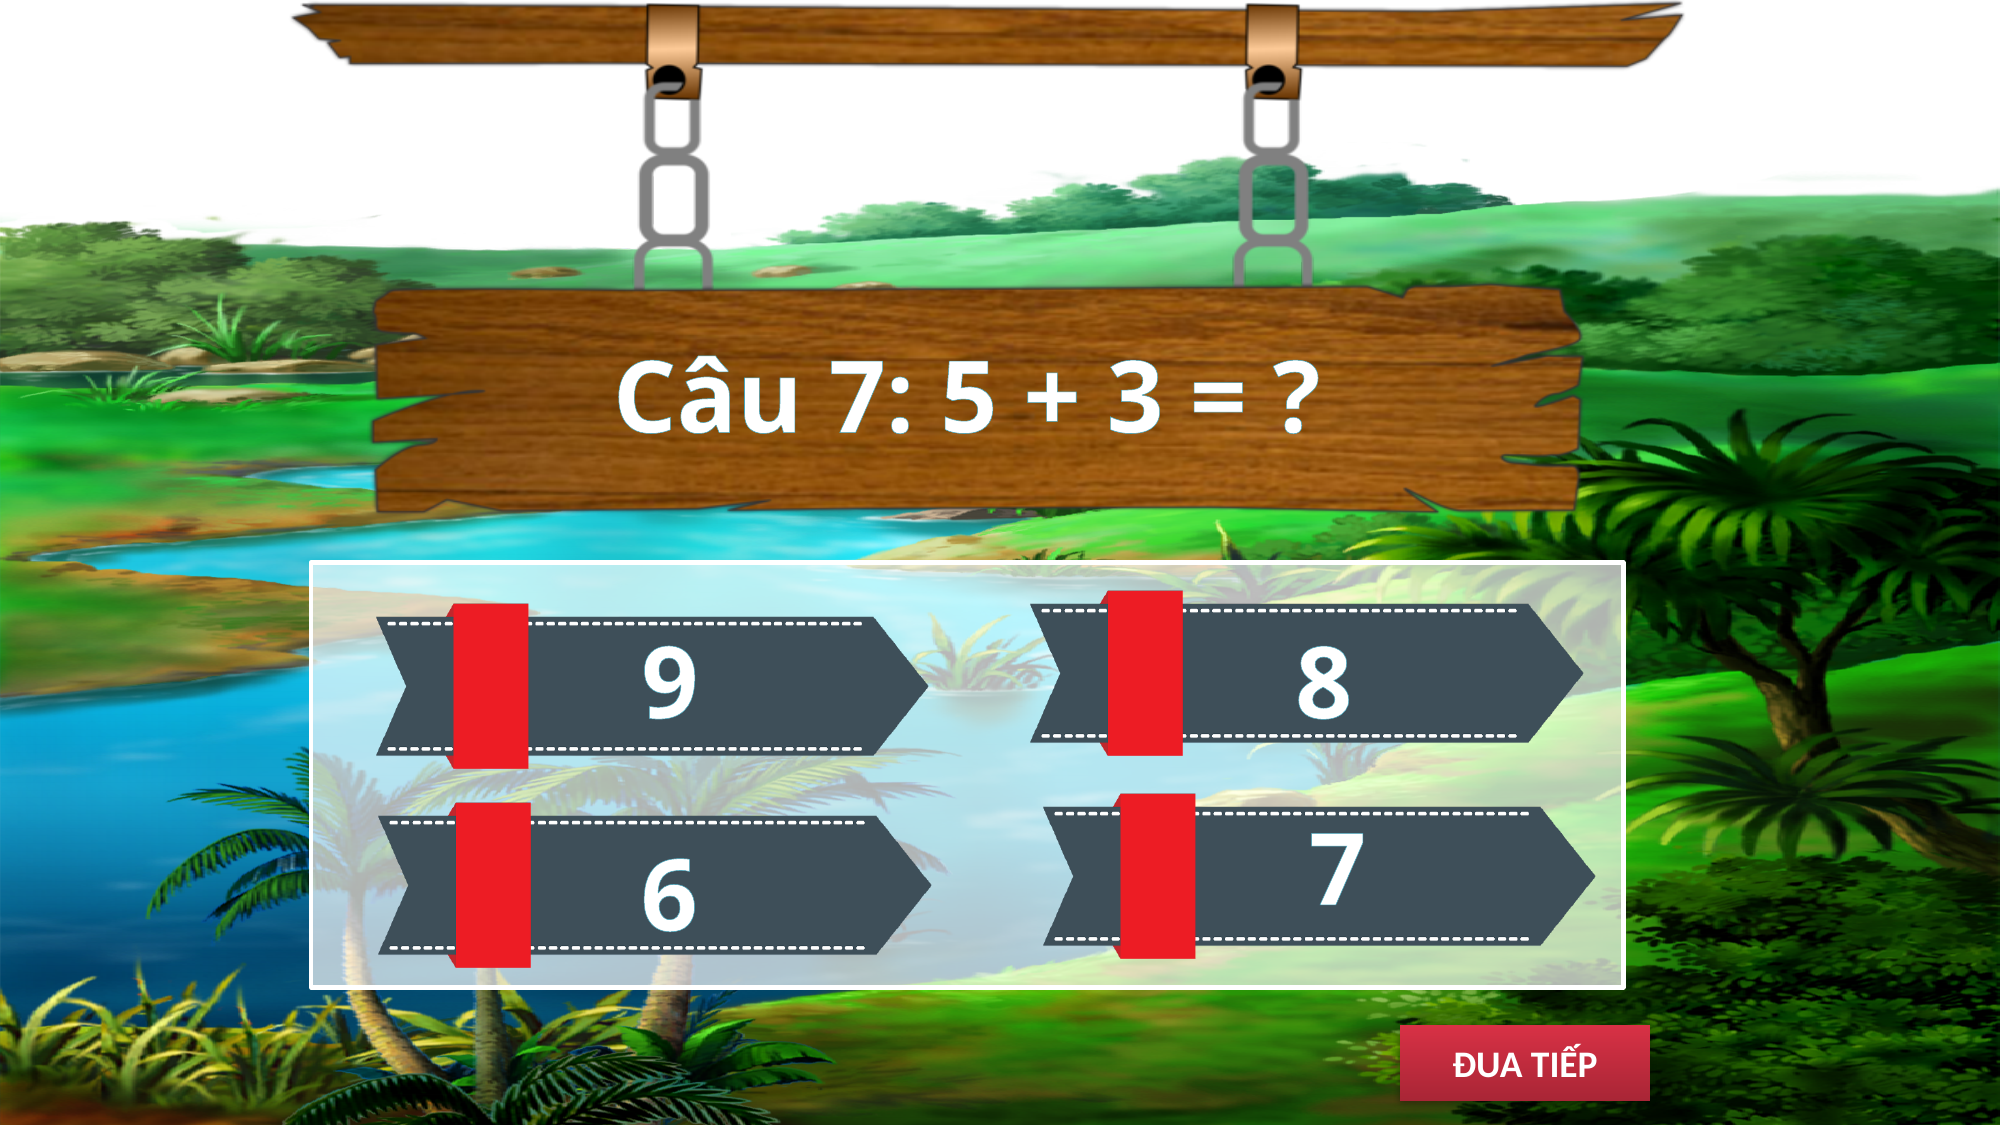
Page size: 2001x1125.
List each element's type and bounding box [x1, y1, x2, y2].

picture [0, 0, 2000, 1125]
text_box [357, 797, 952, 975]
text_box [1021, 788, 1616, 966]
text_box [355, 598, 950, 776]
text_box [1009, 584, 1604, 762]
picture [32, 837, 46, 841]
